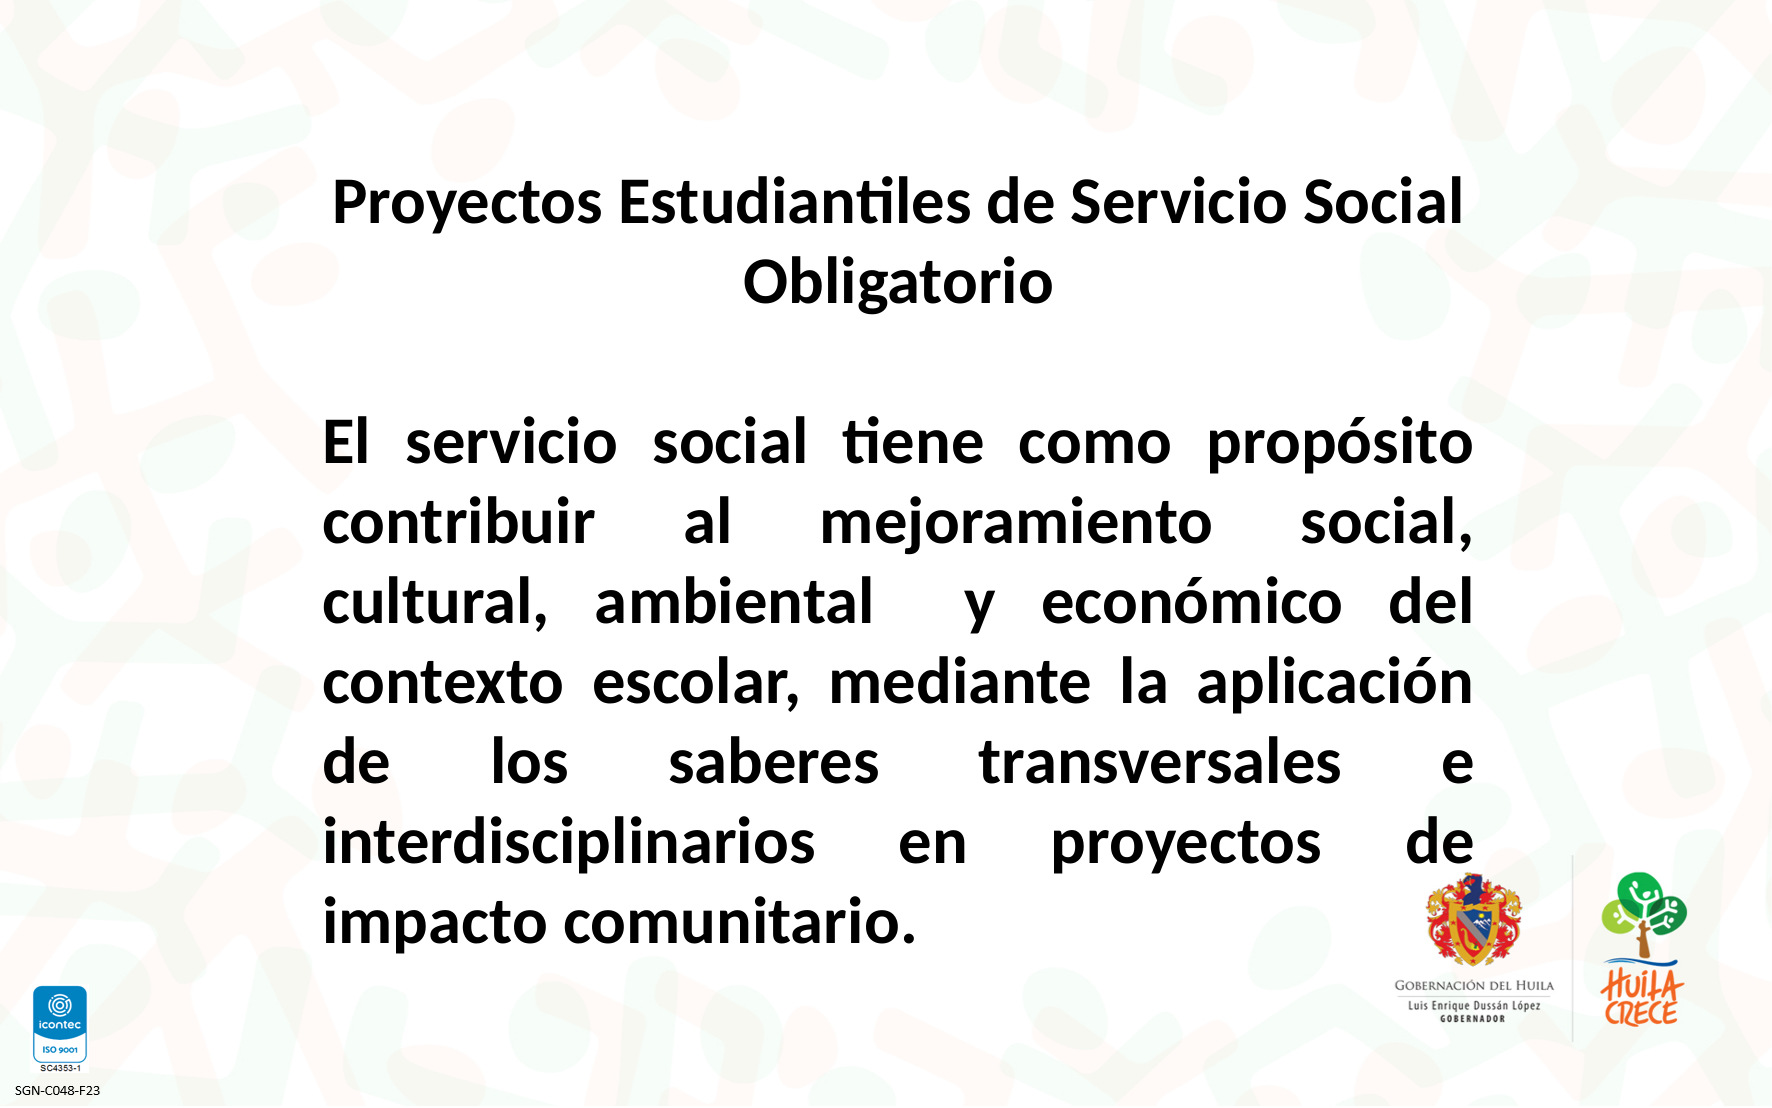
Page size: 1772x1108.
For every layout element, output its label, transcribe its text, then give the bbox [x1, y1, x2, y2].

picture [0, 0, 1772, 1108]
text_box Proyectos Estudiantiles de Servicio Social Obligatorio El servicio social tiene como propósito contribuir al mejoramiento social, cultural, ambiental y económico del contexto escolar, mediante la aplicación de los saberes transversales e interdisciplinarios en proyectos de impacto comunitario. [307, 149, 1491, 965]
